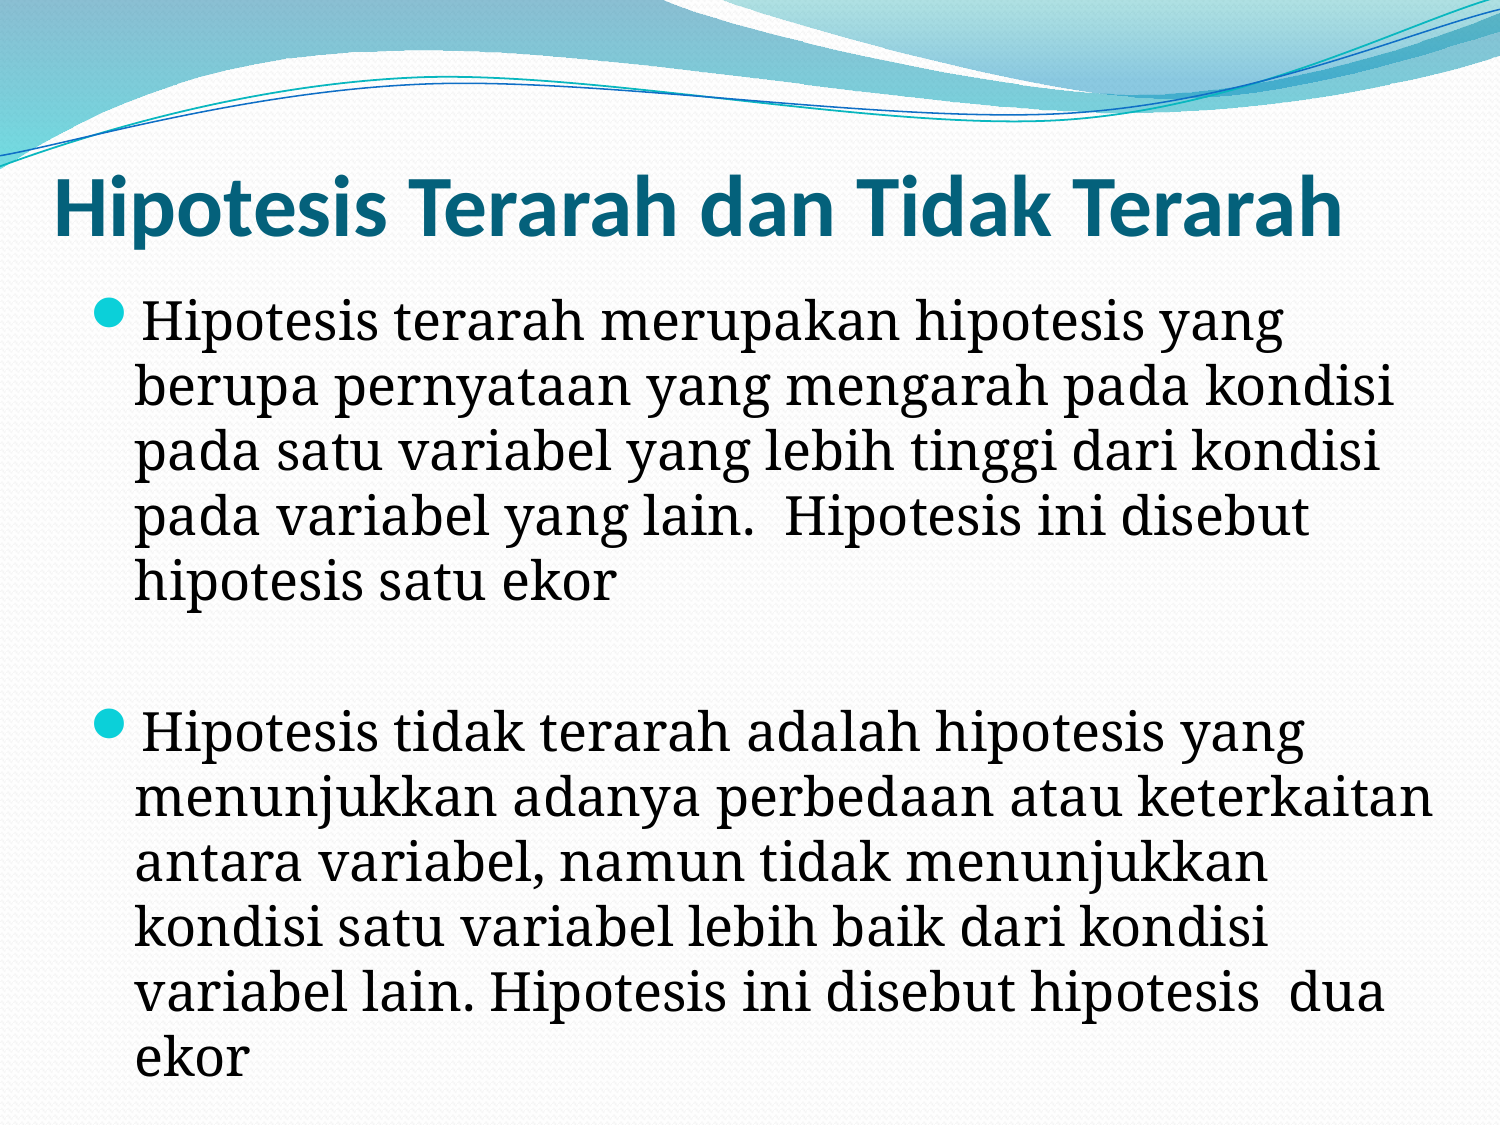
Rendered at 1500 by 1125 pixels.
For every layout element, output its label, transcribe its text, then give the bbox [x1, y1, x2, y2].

title Hipotesis Terarah dan Tidak Terarah [53, 66, 1437, 254]
list Hipotesis terarah merupakan hipotesis yang berupa pernyataan yang mengarah pada kondisi pada satu variabel yang lebih tinggi dari kondisi pada variabel yang lain. Hipotesis ini disebut hipotesis satu ekor Hipotesis tidak terarah adalah hipotesis yang menunjukkan adanya perbedaan atau keterkaitan antara variabel, namun tidak menunjukkan kondisi satu variabel lebih baik dari kondisi variabel lain. Hipotesis ini disebut hipotesis dua ekor [75, 278, 1459, 1083]
